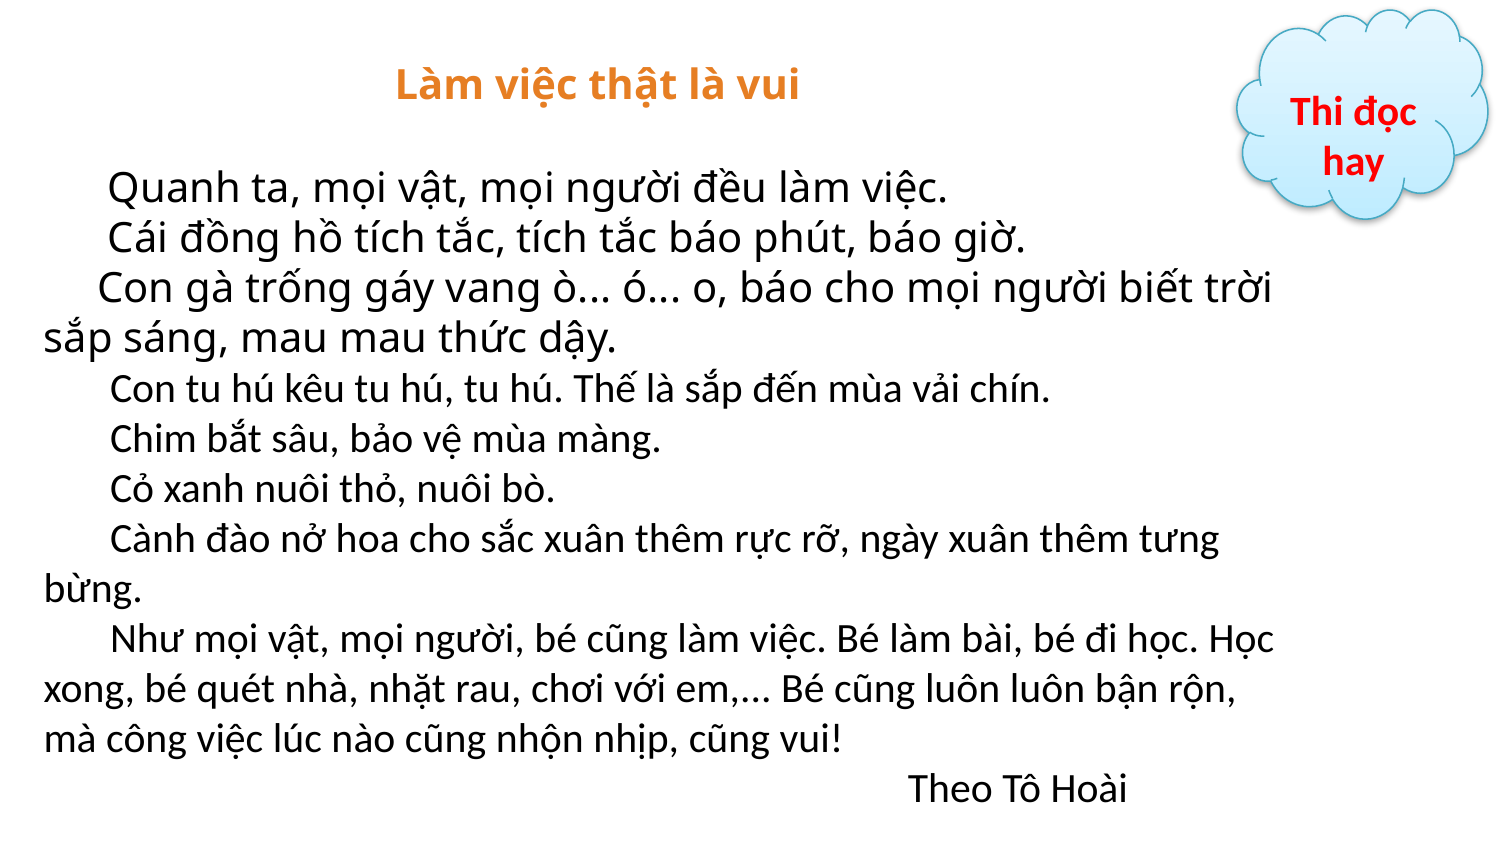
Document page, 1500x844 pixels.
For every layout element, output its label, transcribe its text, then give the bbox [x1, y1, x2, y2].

text_box Thi đọc hay [1263, 9, 1489, 220]
text_box Làm việc thật là vui Quanh ta, mọi vật, mọi người đều làm việc. Cái đồng hồ tích tắc, tích tắc báo phút, báo giờ. Con gà trống gáy vang ò... ó... o, báo cho mọi người biết trời sắp sáng, mau mau thức dậy. Con tu hú kêu tu hú, tu hú. Thế là sắp đến mùa vải chín. Chim bắt sâu, bảo vệ mùa màng. Cỏ xanh nuôi thỏ, nuôi bò. Cành đào nở hoa cho sắc xuân thêm rực rỡ, ngày xuân thêm tưng bừng. Như mọi vật, mọi người, bé cũng làm việc. Bé làm bài, bé đi học. Học xong, bé quét nhà, nhặt rau, chơi với em,... Bé cũng luôn luôn bận rộn, mà công việc lúc nào cũng nhộn nhịp, cũng vui! Theo Tô Hoài [28, 51, 1313, 819]
